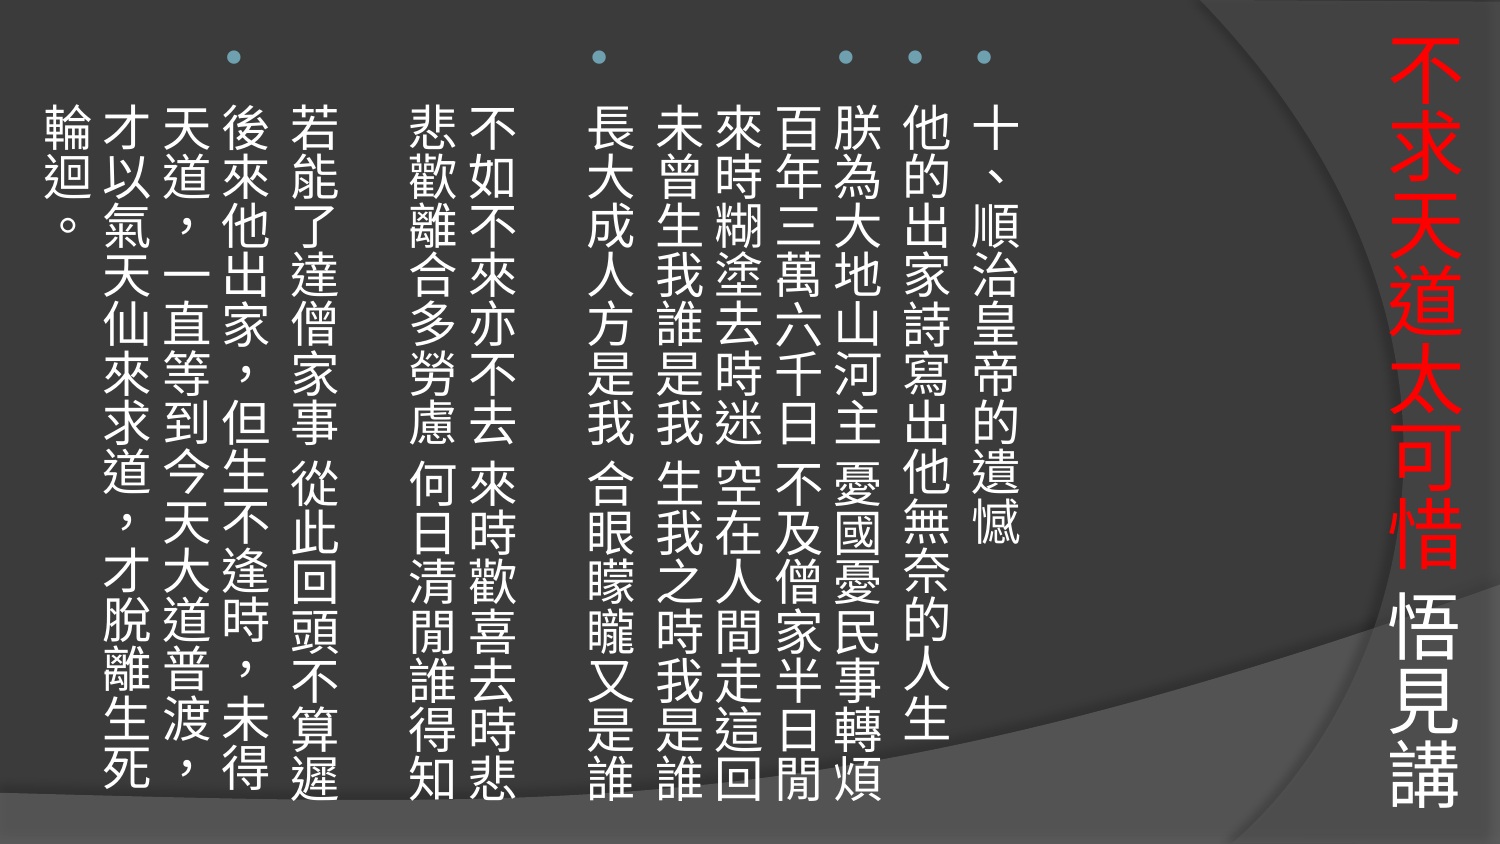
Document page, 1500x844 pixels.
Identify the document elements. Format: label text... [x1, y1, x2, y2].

list 十、順治皇帝的遺憾 他的出家詩寫出他無奈的人生 朕為大地山河主 憂國憂民事轉煩 百年三萬六千日 不及僧家半日閒 來時糊塗去時迷 空在人間走這回 未曾生我誰是我 生我之時我是誰 長大成人方是我 合眼矇矓又是誰 不如不來亦不去 來時歡喜去時悲 悲歡離合多勞慮 何日清閒誰得知 若能了達僧家事 從此回頭不算遲 後來他出家，但生不逢時，未得天道，一直等到今天大道普渡，才以氣天仙來求道，才脫離生死輪迴。 [29, 27, 1365, 820]
title 不求天道太可惜 悟見講 [1364, 21, 1483, 820]
